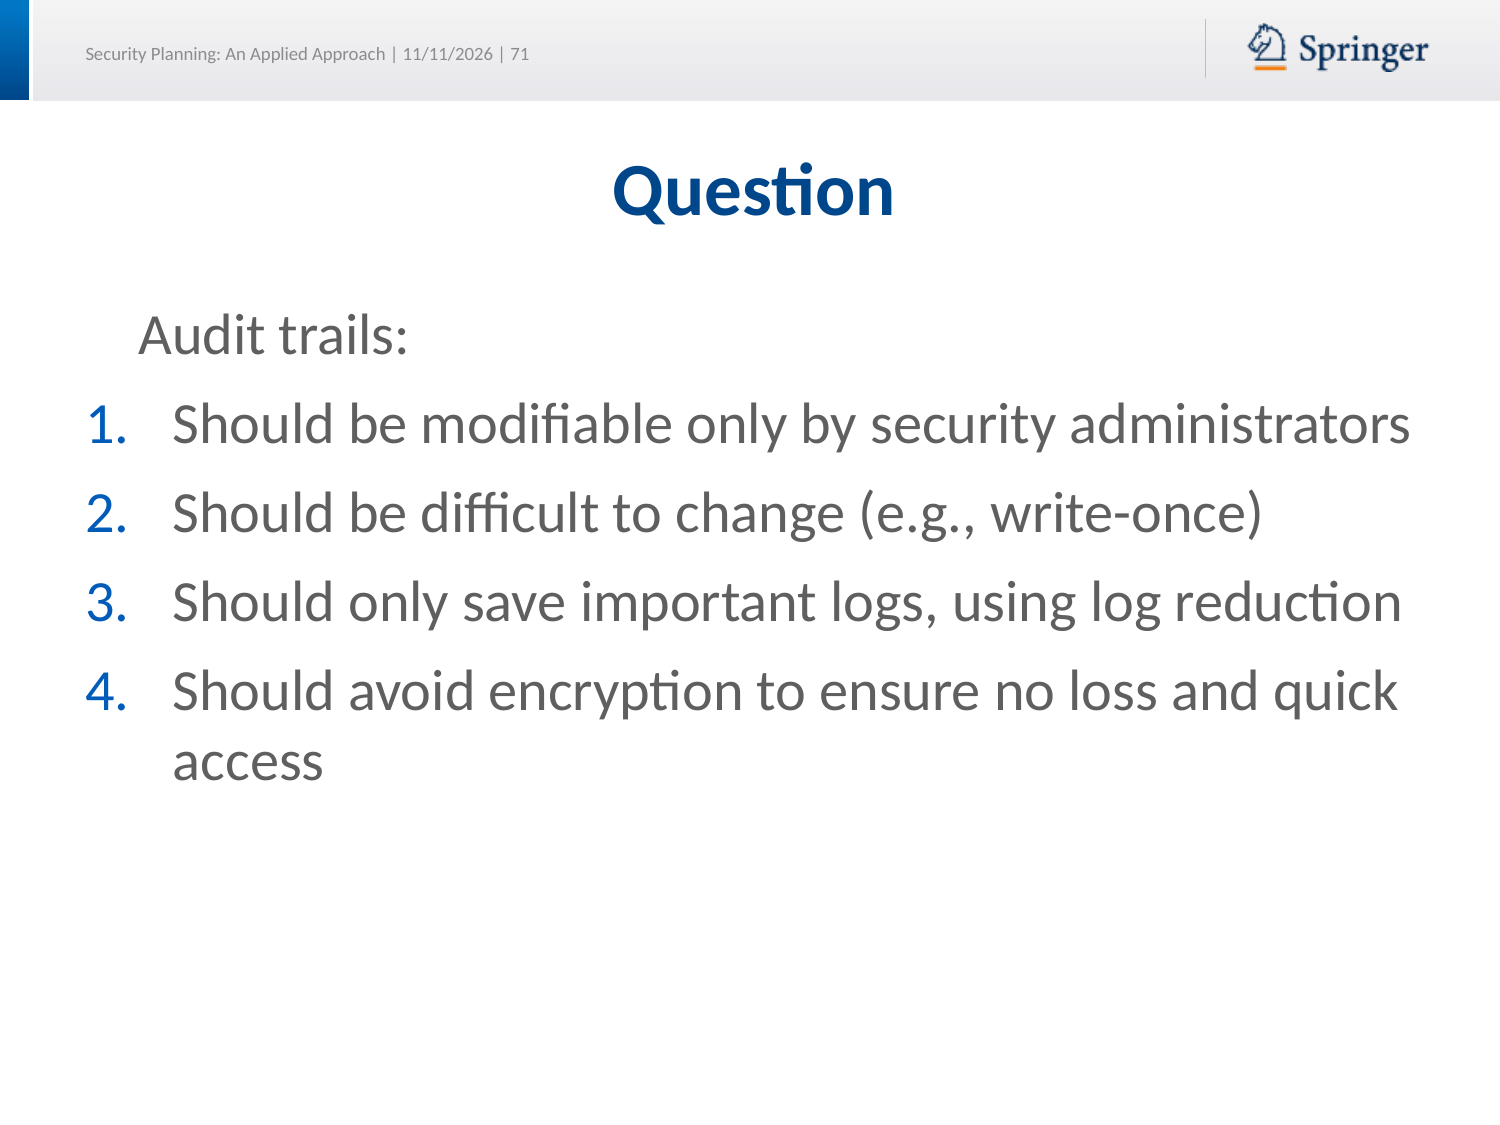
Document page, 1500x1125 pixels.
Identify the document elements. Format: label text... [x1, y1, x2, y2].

list Audit trails: Should be modifiable only by security administrators Should be difficult to change (e.g., write-once) Should only save important logs, using log reduction Should avoid encryption to ensure no loss and quick access [85, 296, 1424, 1046]
picture [33, 0, 1500, 101]
title Question [85, 150, 1424, 233]
